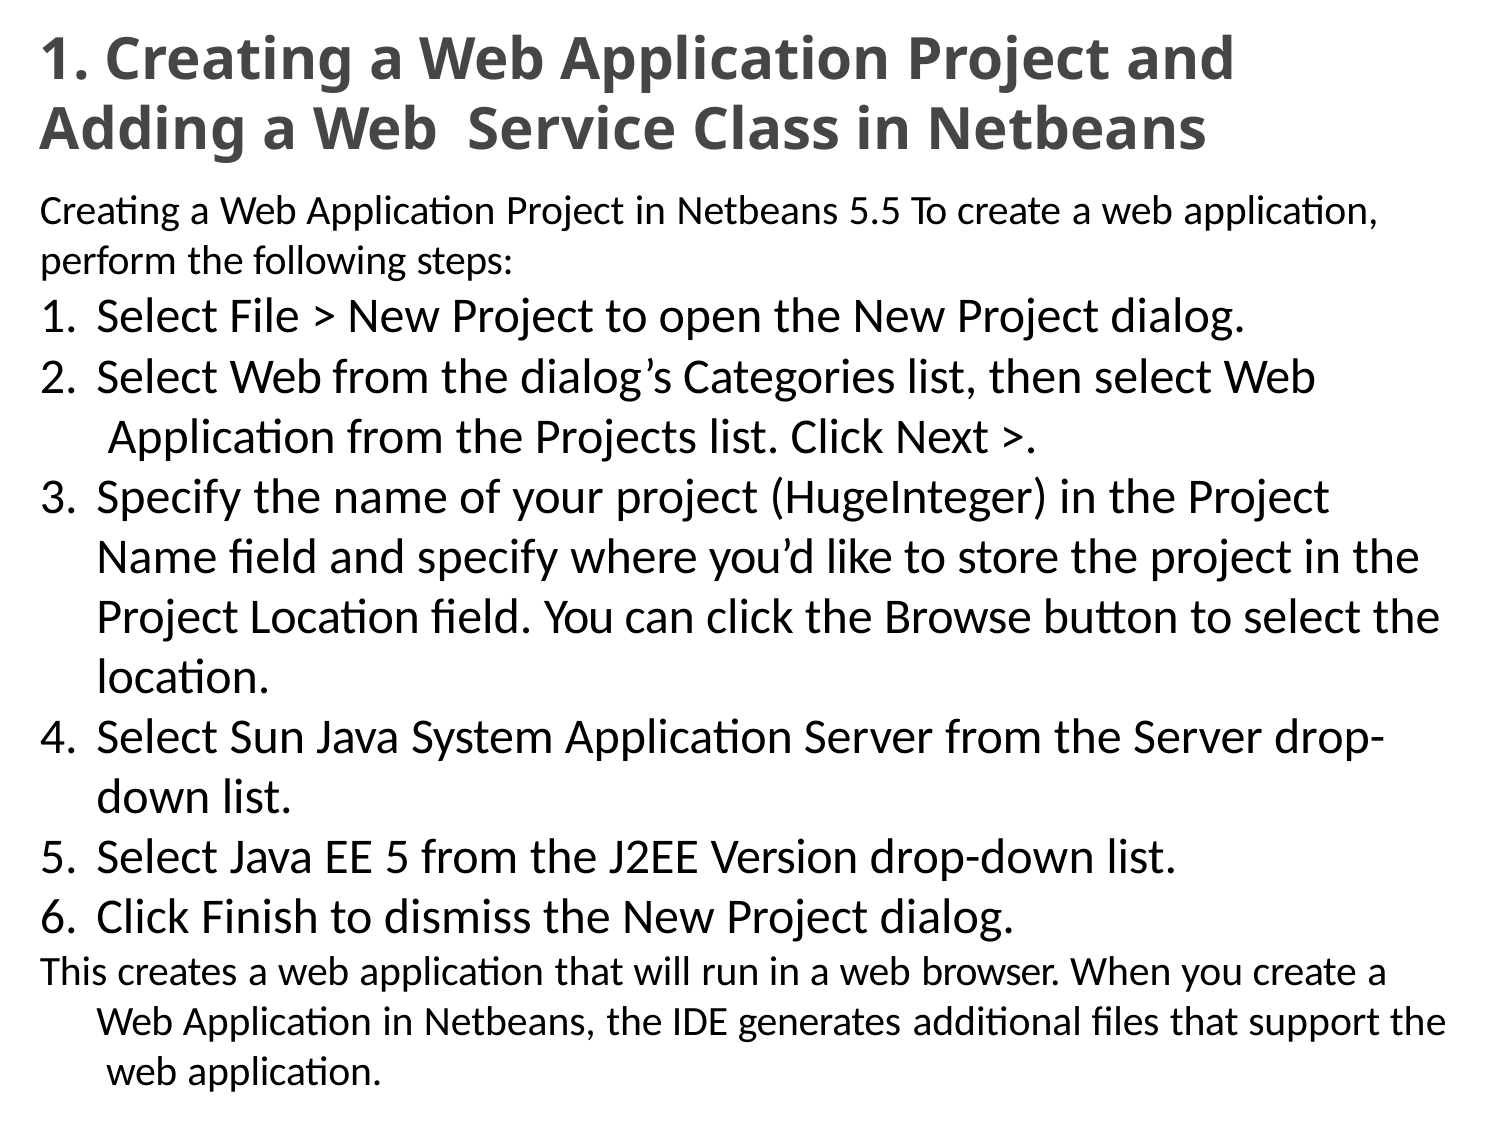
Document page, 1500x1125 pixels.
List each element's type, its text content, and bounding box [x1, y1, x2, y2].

text_box Creating a Web Application Project in Netbeans 5.5 To create a web application, perform the following steps: Select File > New Project to open the New Project dialog. Select Web from the dialog’s Categories list, then select Web Application from the Projects list. Click Next >. Specify the name of your project (HugeInteger) in the Project Name field and specify where you’d like to store the project in the Project Location field. You can click the Browse button to select the location. Select Sun Java System Application Server from the Server drop- down list. Select Java EE 5 from the J2EE Version drop-down list. Click Finish to dismiss the New Project dialog. This creates a web application that will run in a web browser. When you create a Web Application in Netbeans, the IDE generates additional files that support the web application. [37, 181, 1456, 1094]
title 1. Creating a Web Application Project and Adding a Web Service Class in Netbeans [37, 0, 1400, 181]
